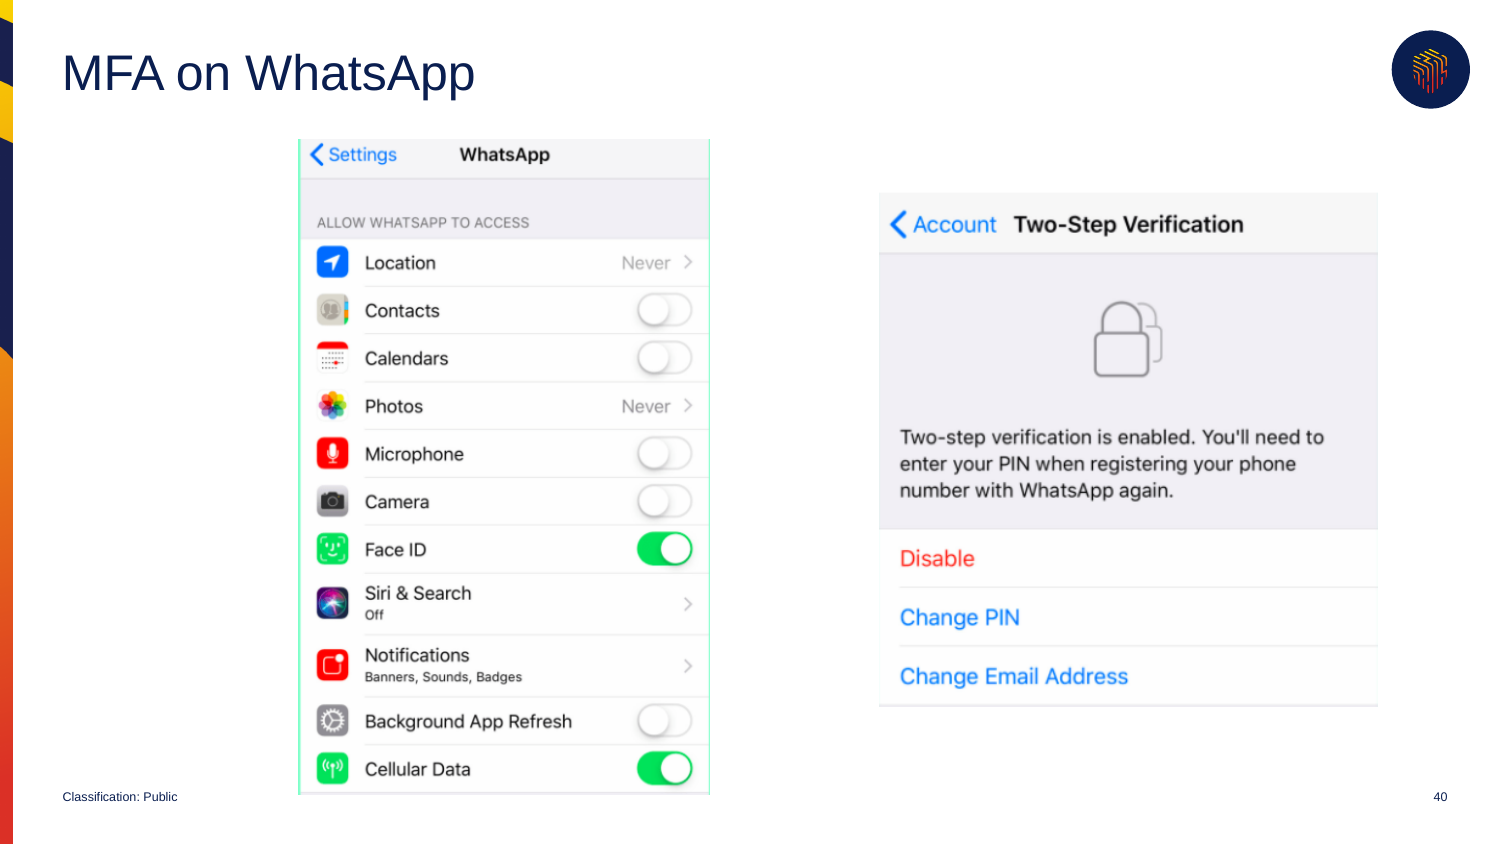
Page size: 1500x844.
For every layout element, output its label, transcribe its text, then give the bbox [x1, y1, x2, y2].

title MFA on WhatsApp [61, 26, 1378, 115]
picture [298, 139, 711, 796]
picture [1407, 46, 1451, 96]
picture [0, 0, 17, 844]
picture [879, 188, 1378, 708]
